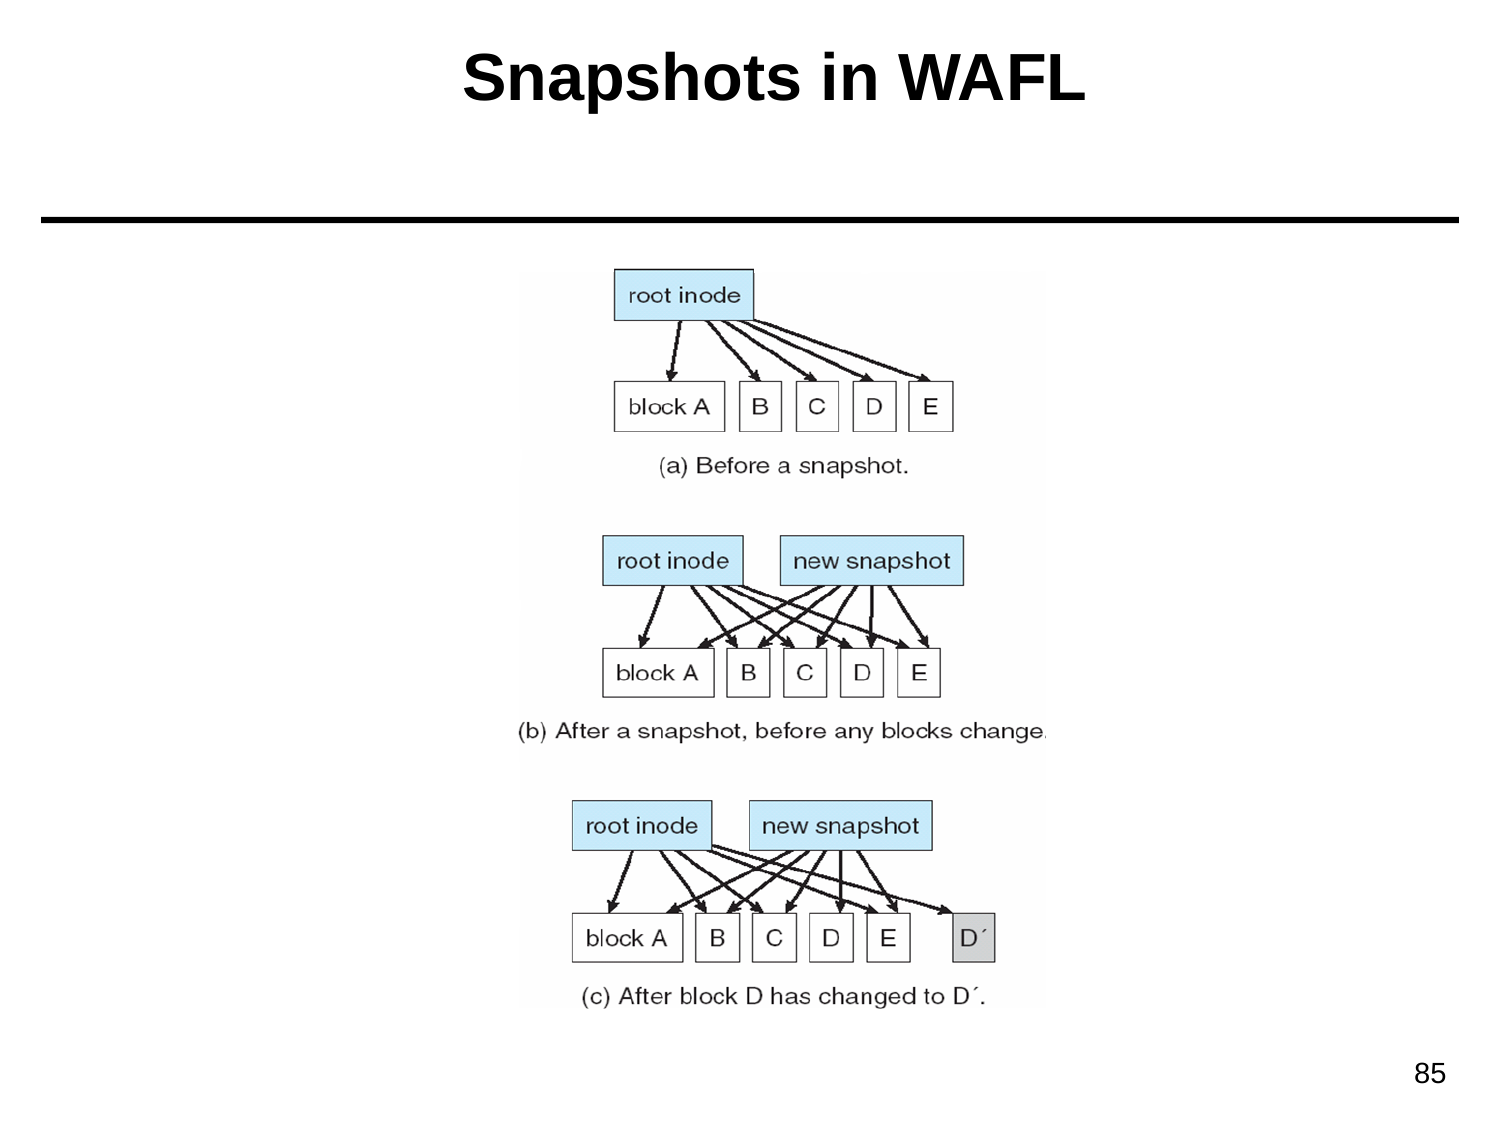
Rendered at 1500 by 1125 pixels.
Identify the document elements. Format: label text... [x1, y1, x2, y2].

slide_number 85 [1305, 1046, 1462, 1098]
picture [513, 266, 1046, 1010]
title Snapshots in WAFL [112, 21, 1438, 122]
